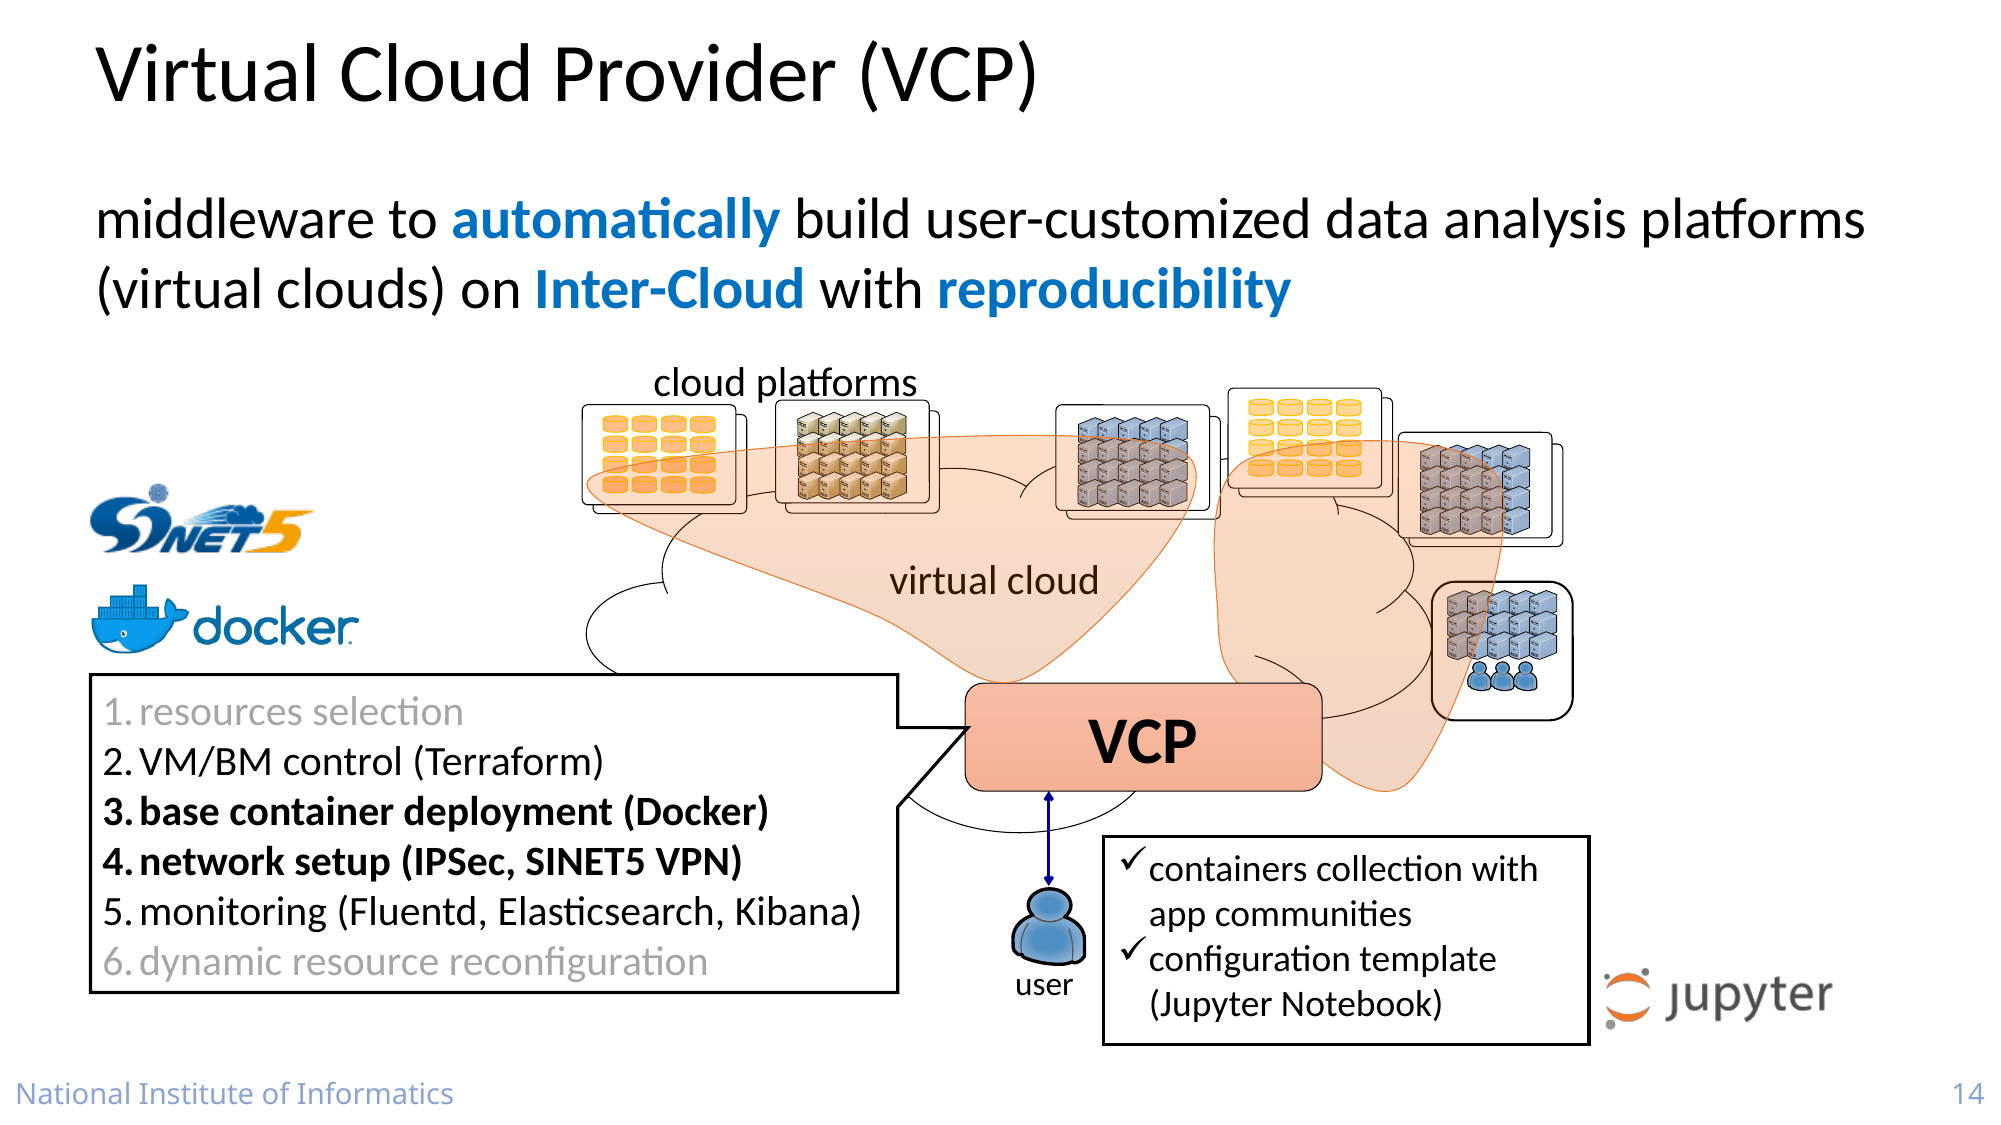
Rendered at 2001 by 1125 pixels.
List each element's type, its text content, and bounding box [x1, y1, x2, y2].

text_box VCP [964, 682, 1323, 792]
text_box containers collection with app communities configuration template (Jupyter Notebook) [1103, 836, 1590, 1045]
text_box [1221, 458, 1227, 488]
text_box resources selection VM/BM control (Terraform) base container deployment (Docker) network setup (IPSec, SINET5 VPN) monitoring (Fluentd, Elasticsearch, Kibana) dynamic resource reconfiguration [89, 674, 970, 994]
text_box [1050, 792, 1136, 832]
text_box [582, 404, 747, 514]
text_box user [1000, 954, 1089, 1010]
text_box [1431, 581, 1573, 721]
text_box [1019, 520, 1235, 682]
slide_number 14 [1550, 1065, 2000, 1125]
text_box [907, 735, 1047, 834]
title Virtual Cloud Provider (VCP) [80, 7, 1924, 141]
list middleware to automatically build user-customized data analysis platforms (virtual clouds) on Inter-Cloud with reproducibility [80, 172, 1924, 320]
text_box [585, 538, 987, 727]
picture [89, 583, 361, 654]
picture [1009, 885, 1089, 968]
picture [1604, 968, 1833, 1030]
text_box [1228, 388, 1393, 497]
text_box [621, 434, 1183, 684]
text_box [1055, 404, 1221, 520]
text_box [775, 400, 940, 514]
text_box cloud platforms [638, 347, 933, 412]
footer National Institute of Informatics [0, 1065, 994, 1125]
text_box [1398, 432, 1563, 547]
picture [89, 483, 314, 555]
text_box [1213, 440, 1502, 792]
